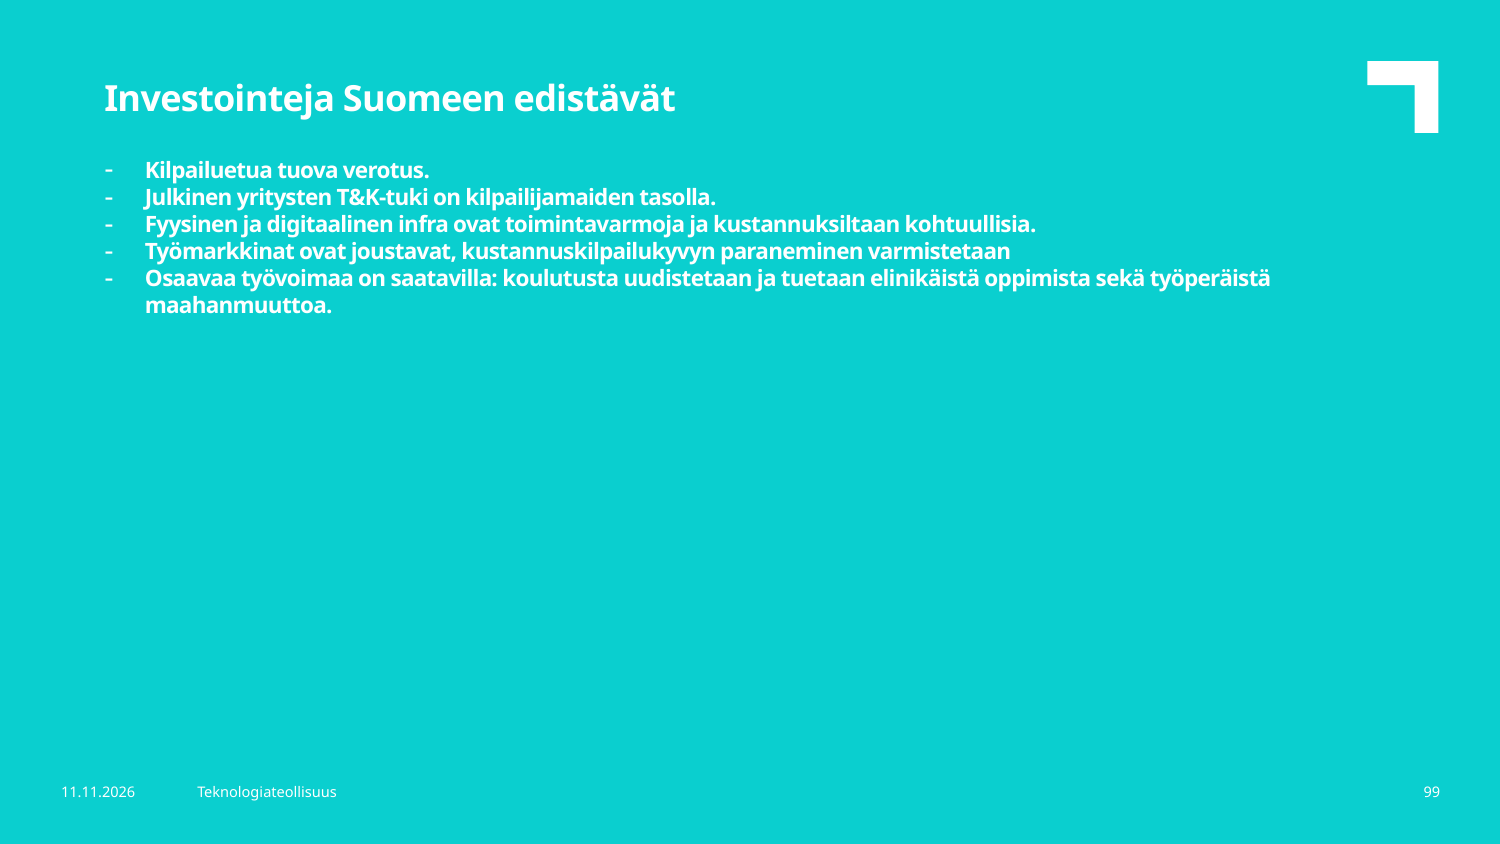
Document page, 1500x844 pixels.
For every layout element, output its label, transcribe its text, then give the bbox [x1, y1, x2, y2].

slide_number 99 [1313, 775, 1456, 803]
list Investointeja Suomeen edistävät Kilpailuetua tuova verotus. Julkinen yritysten T&K-tuki on kilpailijamaiden tasolla. Fyysinen ja digitaalinen infra ovat toimintavarmoja ja kustannuksiltaan kohtuullisia. Työmarkkinat ovat joustavat, kustannuskilpailukyvyn paraneminen varmistetaan Osaavaa työvoimaa on saatavilla: koulutusta uudistetaan ja tuetaan elinikäistä oppimista sekä työperäistä maahanmuuttoa. [88, 67, 1459, 328]
footer Teknologiateollisuus [182, 775, 395, 803]
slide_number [46, 775, 182, 803]
